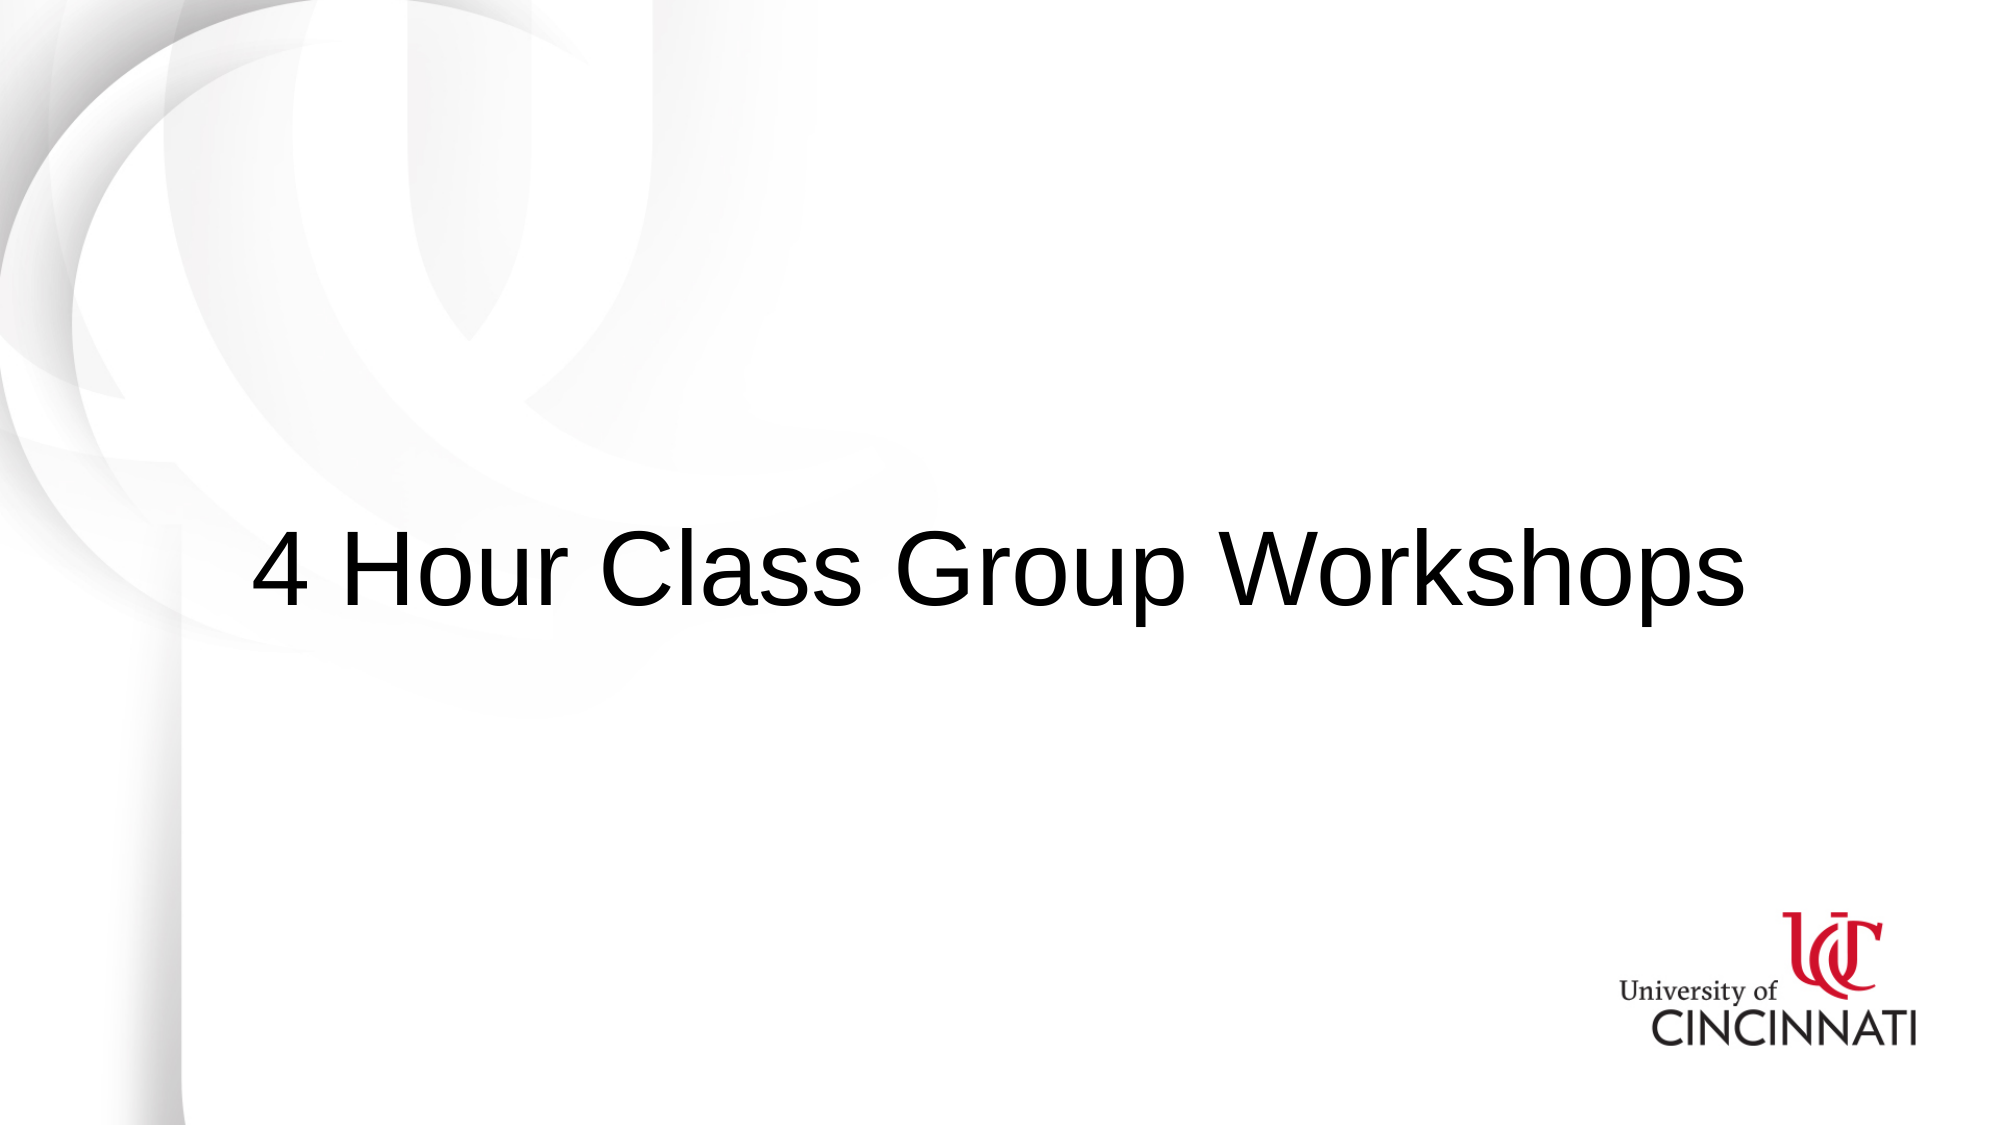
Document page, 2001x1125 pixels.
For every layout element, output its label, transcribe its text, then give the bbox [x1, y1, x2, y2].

picture [0, 0, 2001, 1125]
title 4 Hour Class Group Workshops [150, 441, 1850, 683]
